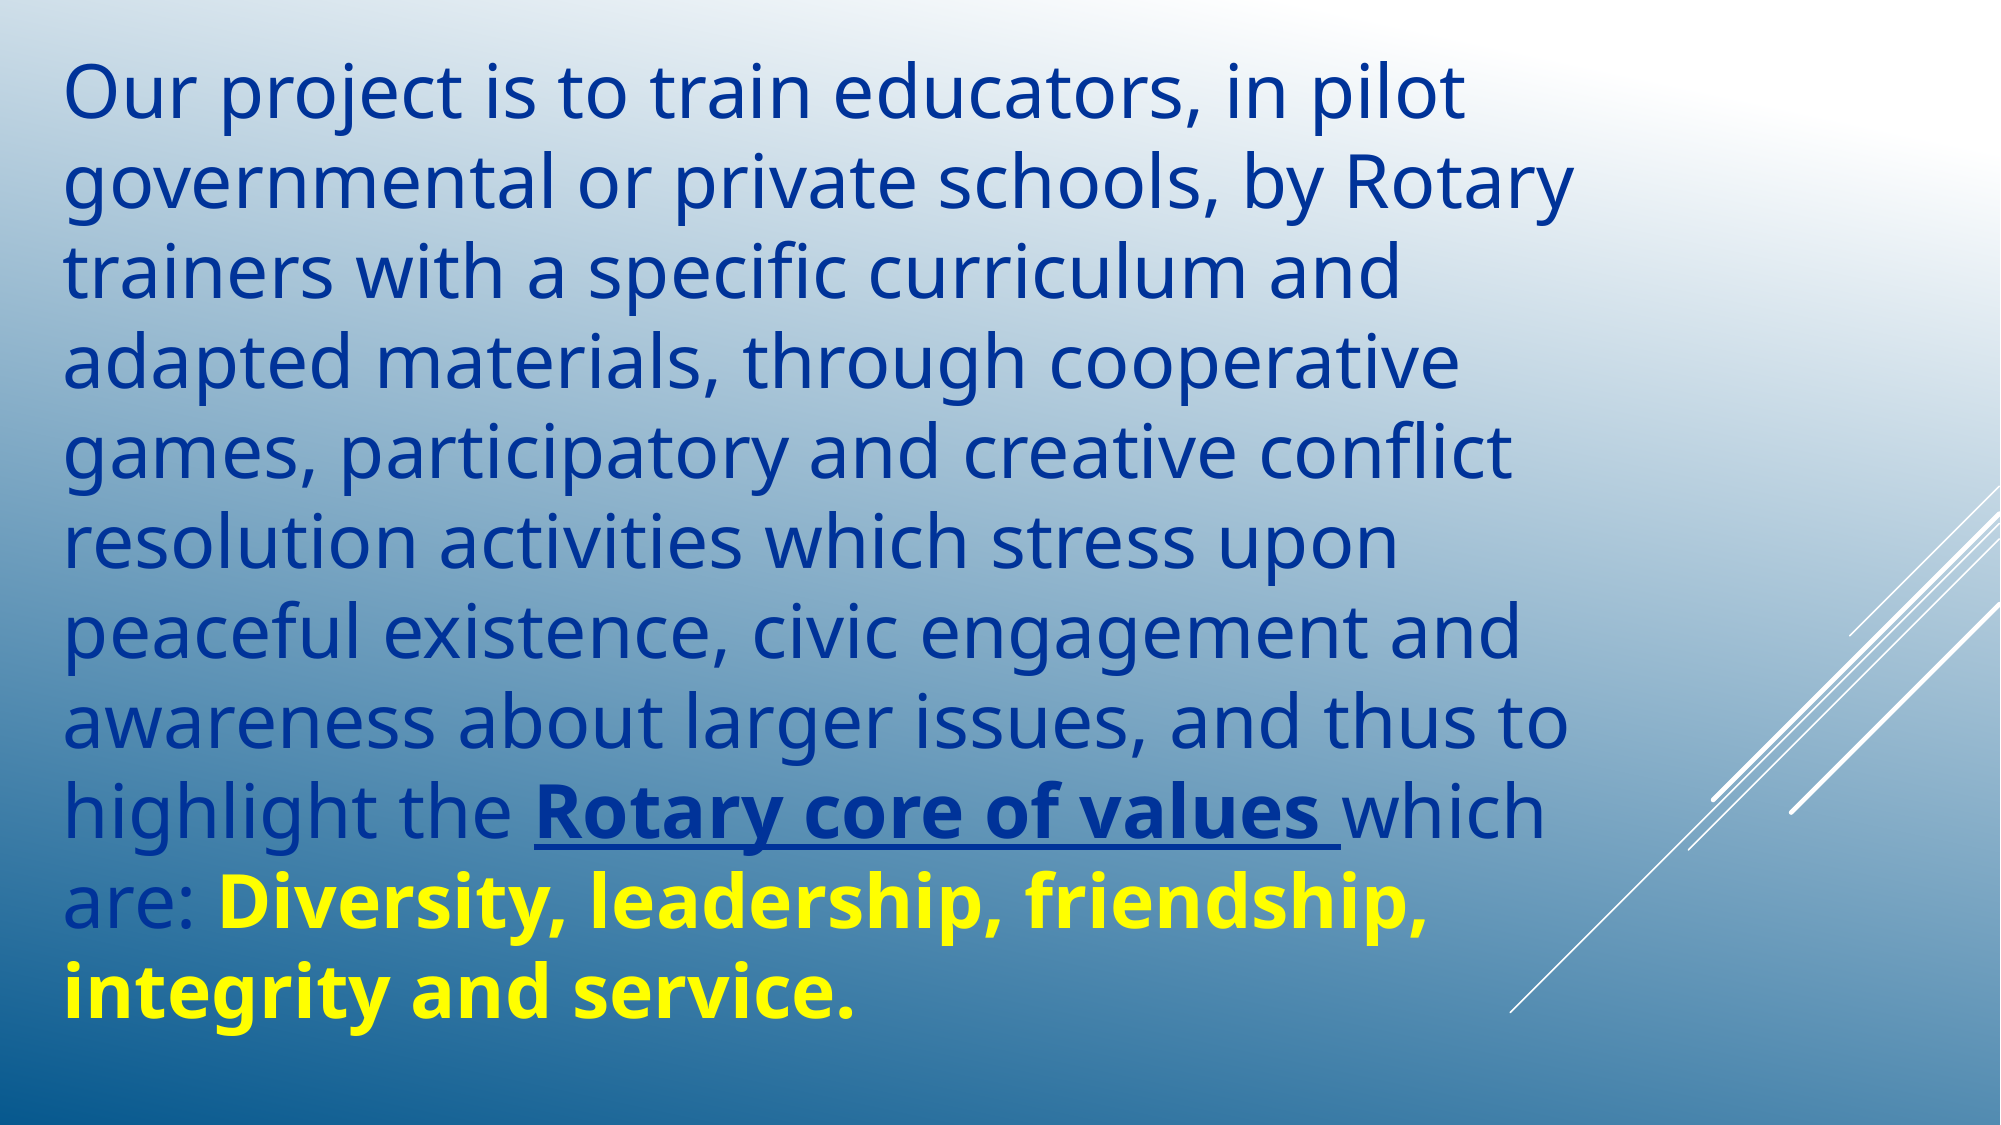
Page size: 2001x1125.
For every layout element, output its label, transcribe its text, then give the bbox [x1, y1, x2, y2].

list Our project is to train educators, in pilot governmental or private schools, by Rotary trainers with a specific curriculum and adapted materials, through cooperative games, participatory and creative conflict resolution activities which stress upon peaceful existence, civic engagement and awareness about larger issues, and thus to highlight the Rotary core of values which are: Diversity, leadership, friendship, integrity and service. [48, 36, 1674, 1038]
